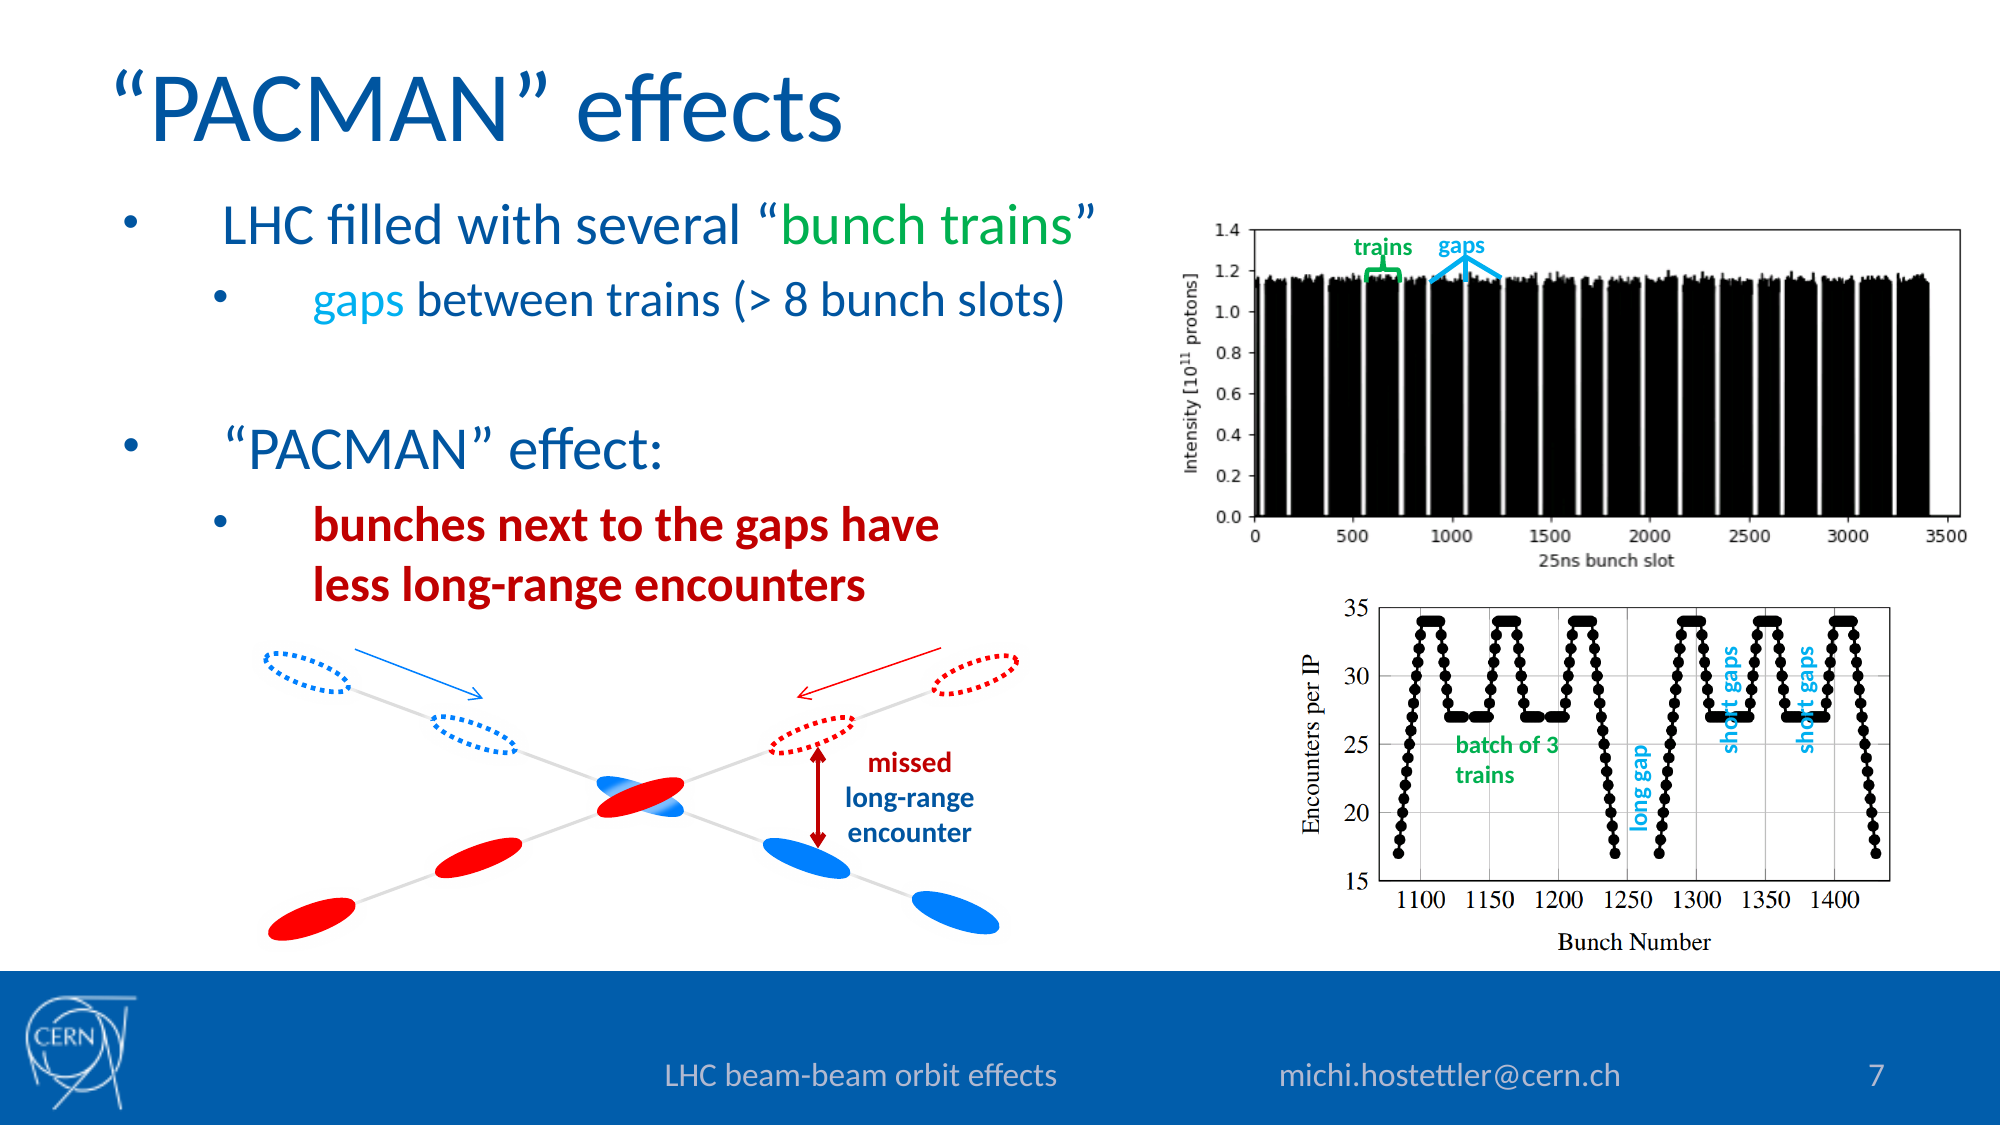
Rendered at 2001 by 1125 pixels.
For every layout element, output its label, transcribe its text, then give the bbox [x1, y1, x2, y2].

slide_number LHC beam-beam orbit effects [649, 1043, 1117, 1104]
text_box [1281, 586, 1910, 968]
title “PACMAN” effects [99, 38, 1900, 164]
slide_number 7 [1790, 1042, 1900, 1103]
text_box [1164, 217, 1972, 571]
list LHC filled with several “bunch trains” gaps between trains (> 8 bunch slots) “PACMAN” effect: bunches next to the gaps have less long-range encounters [99, 178, 1161, 919]
footer michi.hostettler@cern.ch [1133, 1042, 1767, 1103]
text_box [262, 647, 1020, 933]
